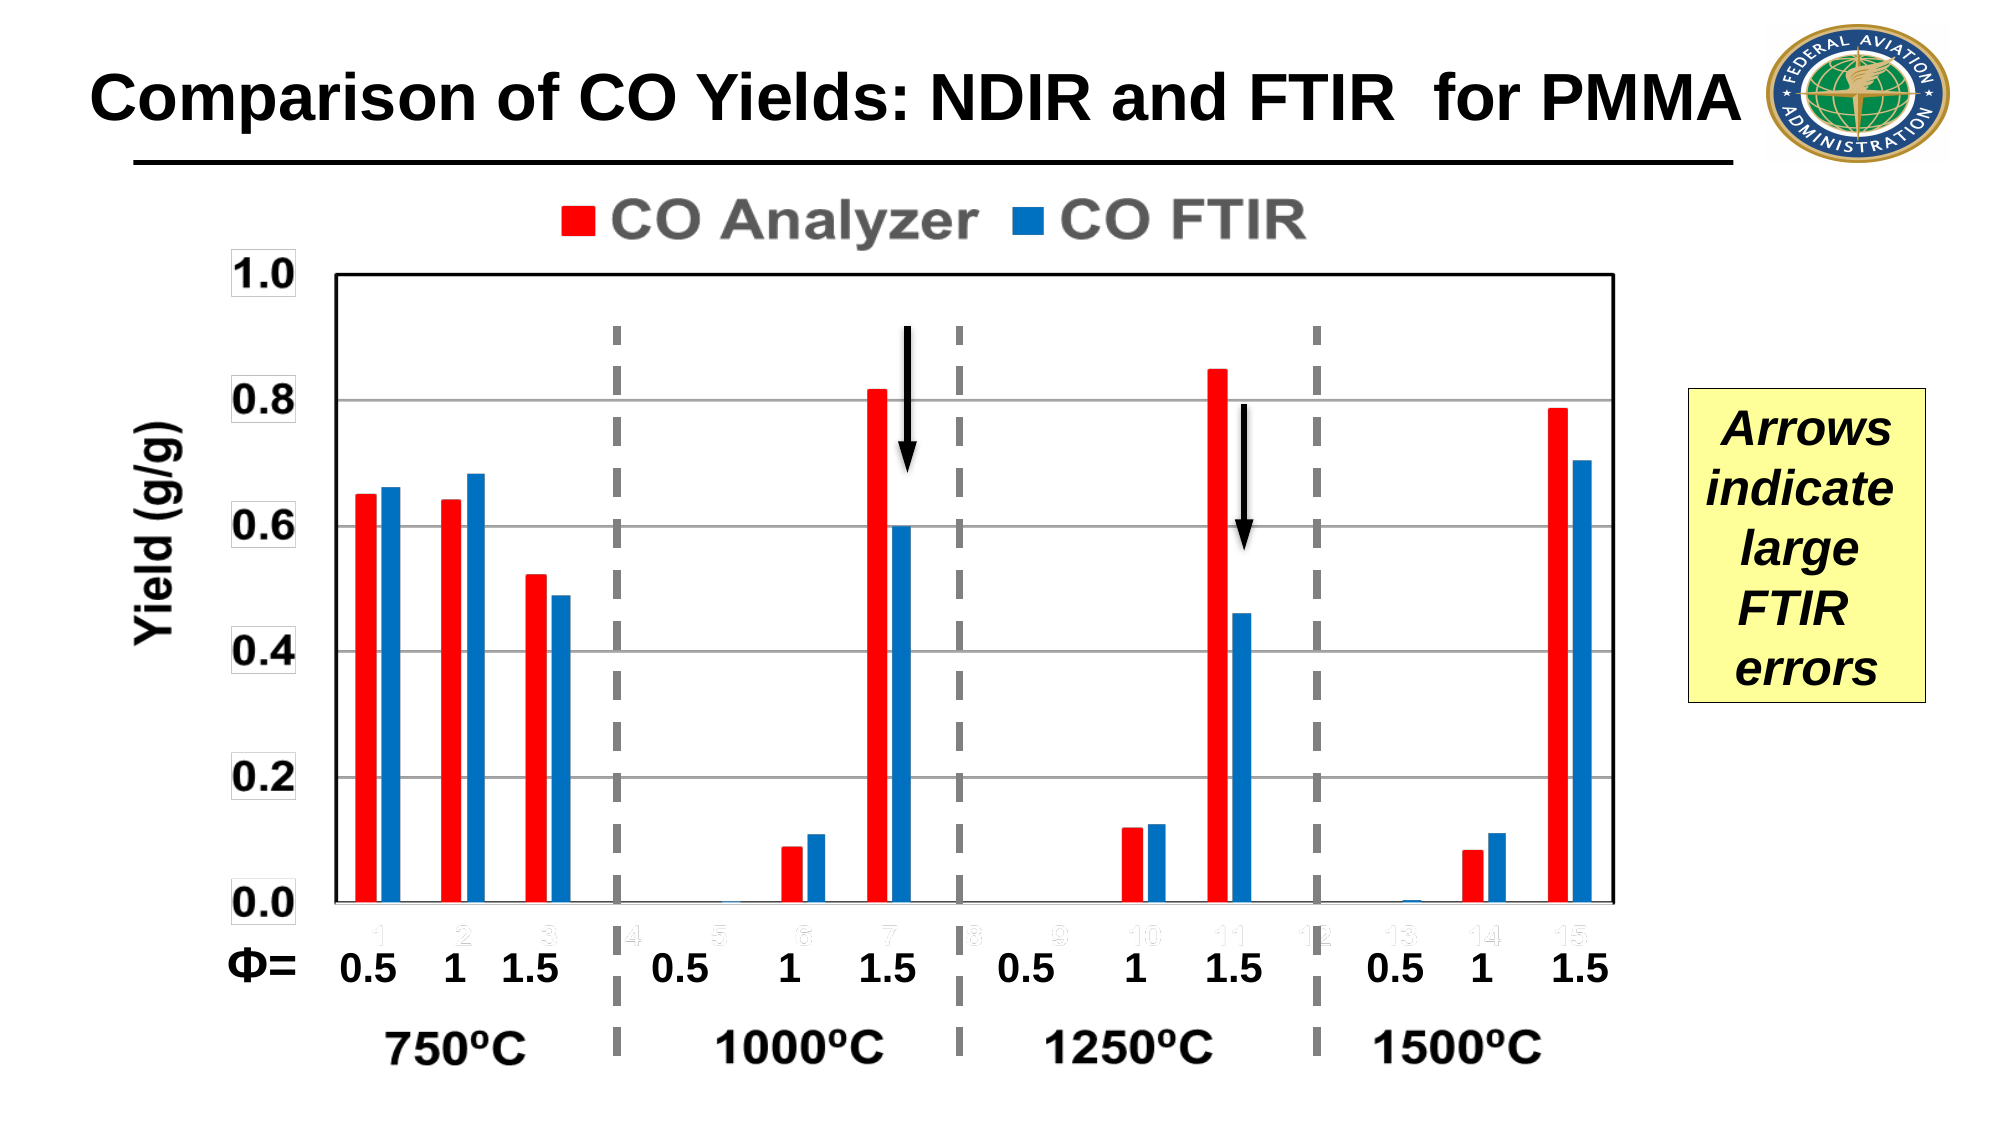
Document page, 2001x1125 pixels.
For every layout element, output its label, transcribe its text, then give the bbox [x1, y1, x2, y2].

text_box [49, 187, 1651, 1125]
picture [1766, 24, 1950, 163]
text_box Arrows indicate large FTIR errors [1688, 388, 1926, 703]
text_box Comparison of CO Yields: NDIR and FTIR for PMMA [74, 46, 1788, 142]
